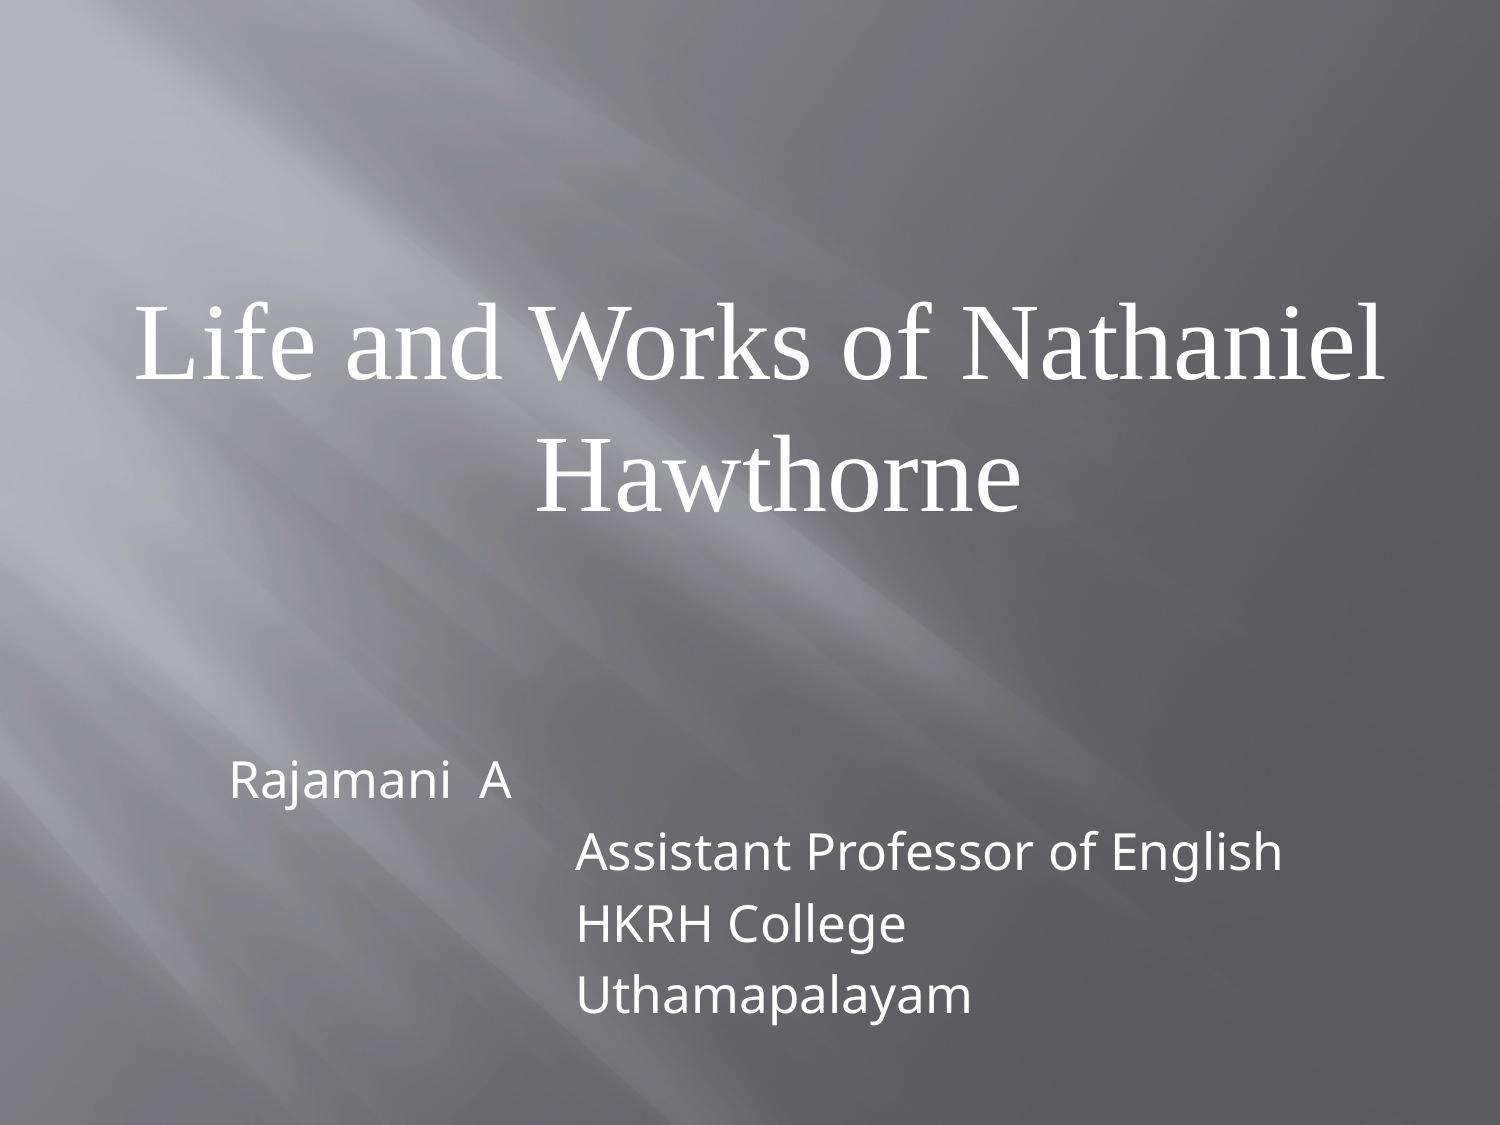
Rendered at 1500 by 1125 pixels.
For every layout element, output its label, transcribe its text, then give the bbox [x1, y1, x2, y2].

list Life and Works of Nathaniel Hawthorne Rajamani A Assistant Professor of English HKRH College Uthamapalayam [75, 262, 1425, 1035]
title [75, 45, 1425, 233]
